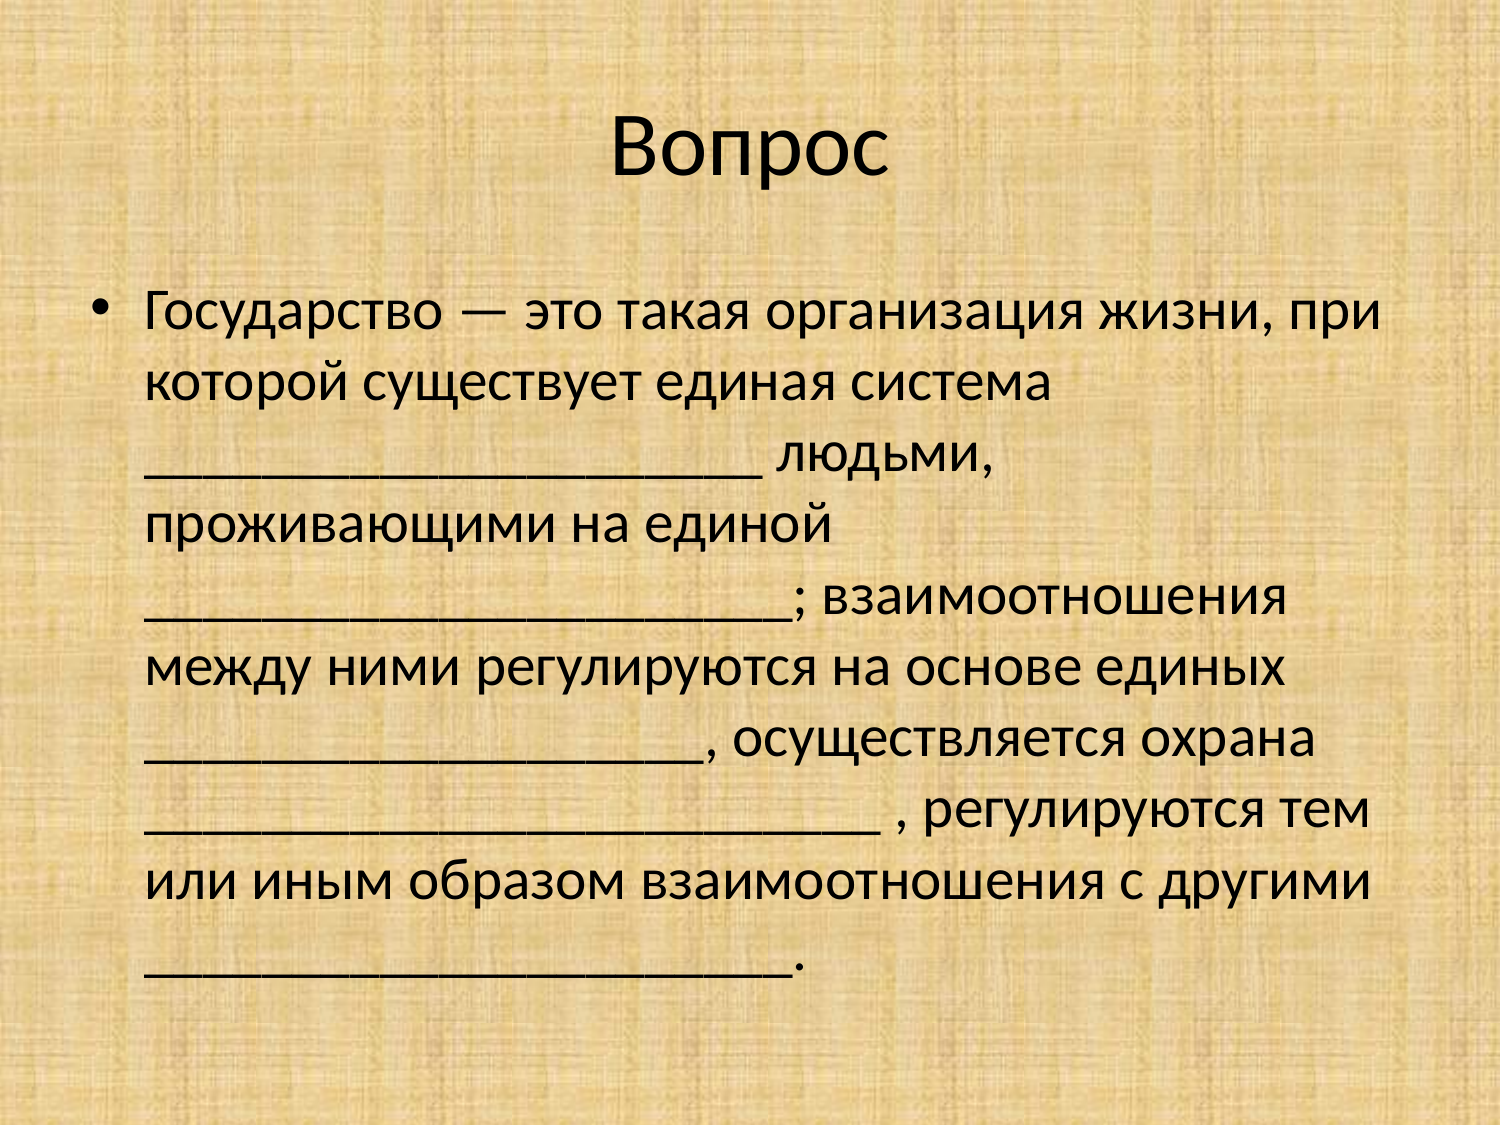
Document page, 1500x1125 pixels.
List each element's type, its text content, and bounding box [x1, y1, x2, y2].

picture [0, 0, 1500, 1125]
title Вопрос [75, 45, 1425, 233]
list Государство — это такая организация жизни, при которой существует единая система _____________________ людьми, проживающими на единой ______________________; взаимоотношения между ними регулируются на основе единых ___________________, осуществляется охрана _________________________ , регулируются тем или иным образом взаимоотношения с другими ______________________. [75, 262, 1425, 1005]
